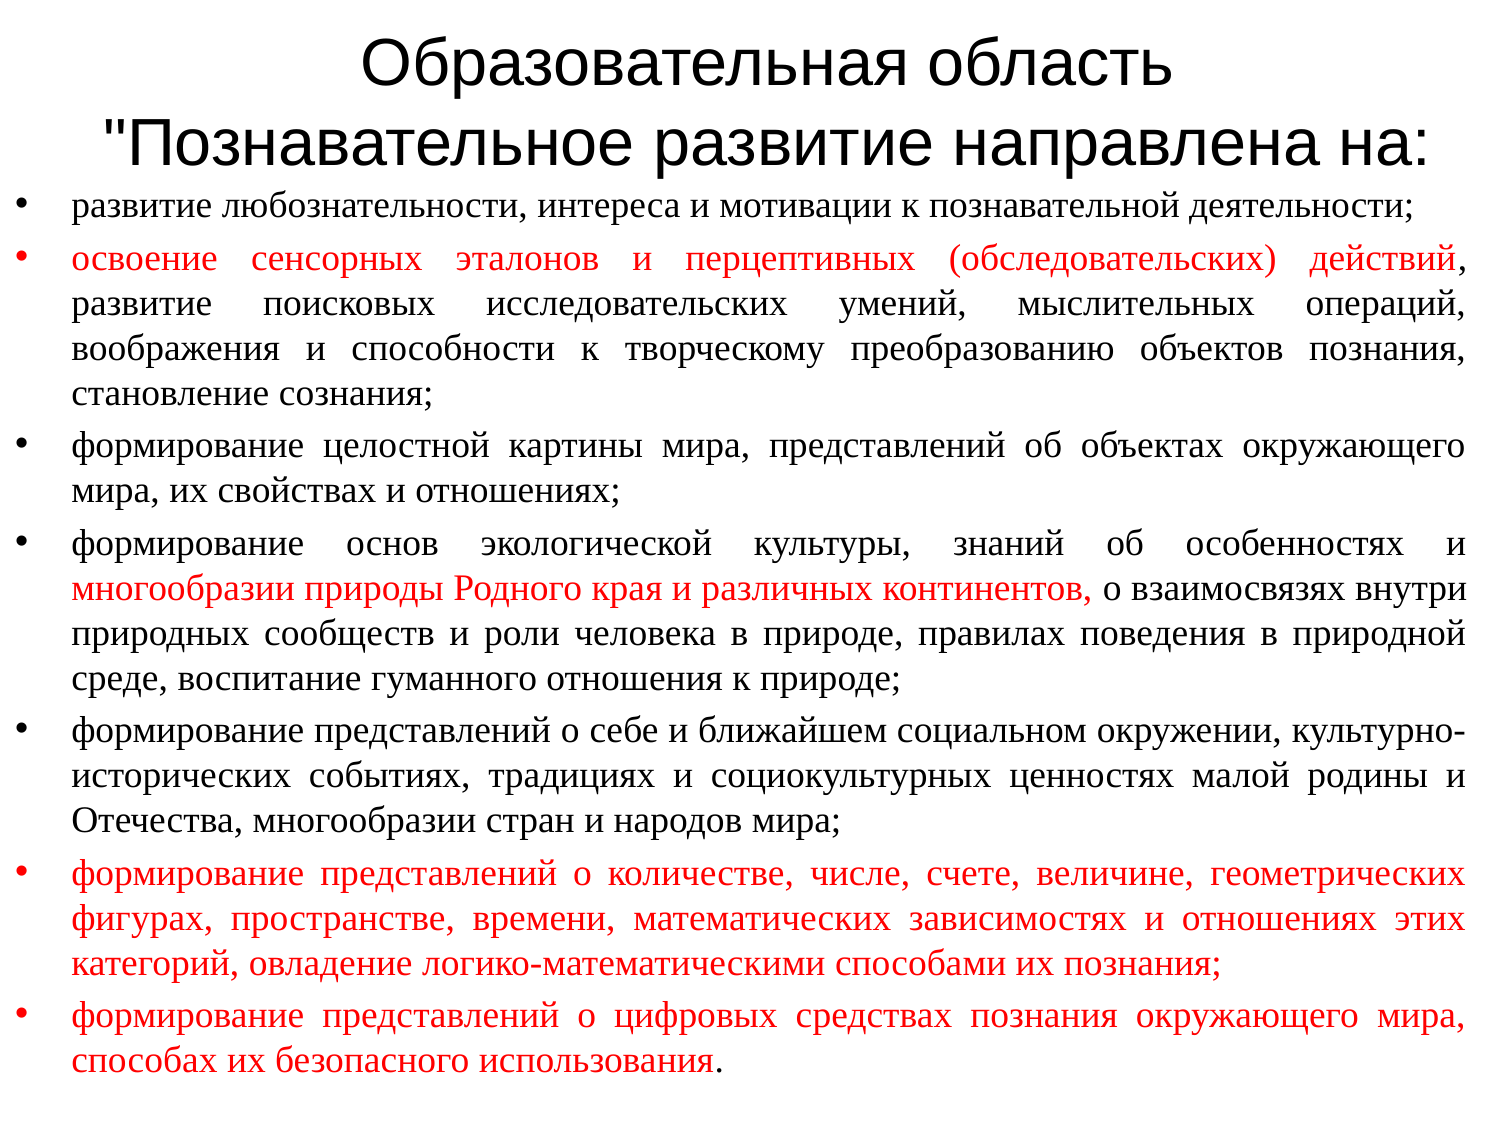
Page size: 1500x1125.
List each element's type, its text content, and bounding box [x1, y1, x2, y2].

title Образовательная область "Познавательное развитие направлена на: [76, 5, 1459, 172]
list развитие любознательности, интереса и мотивации к познавательной деятельности; освоение сенсорных эталонов и перцептивных (обследовательских) действий, развитие поисковых исследовательских умений, мыслительных операций, воображения и способности к творческому преобразованию объектов познания, становление сознания; формирование целостной картины мира, представлений об объектах окружающего мира, их свойствах и отношениях; формирование основ экологической культуры, знаний об особенностях и многообразии природы Родного края и различных континентов, о взаимосвязях внутри природных сообществ и роли человека в природе, правилах поведения в природной среде, воспитание гуманного отношения к природе; формирование представлений о себе и ближайшем социальном окружении, культурно-исторических событиях, традициях и социокультурных ценностях малой родины и Отечества, многообразии стран и народов мира; формирование представлений о количестве, числе, счете, величине, геометрических фигурах, пространстве, времени, математических зависимостях и отношениях этих категорий, овладение логико-математическими способами их познания; формирование представлений о цифровых средствах познания окружающего мира, способах их безопасного использования. [0, 172, 1483, 1125]
